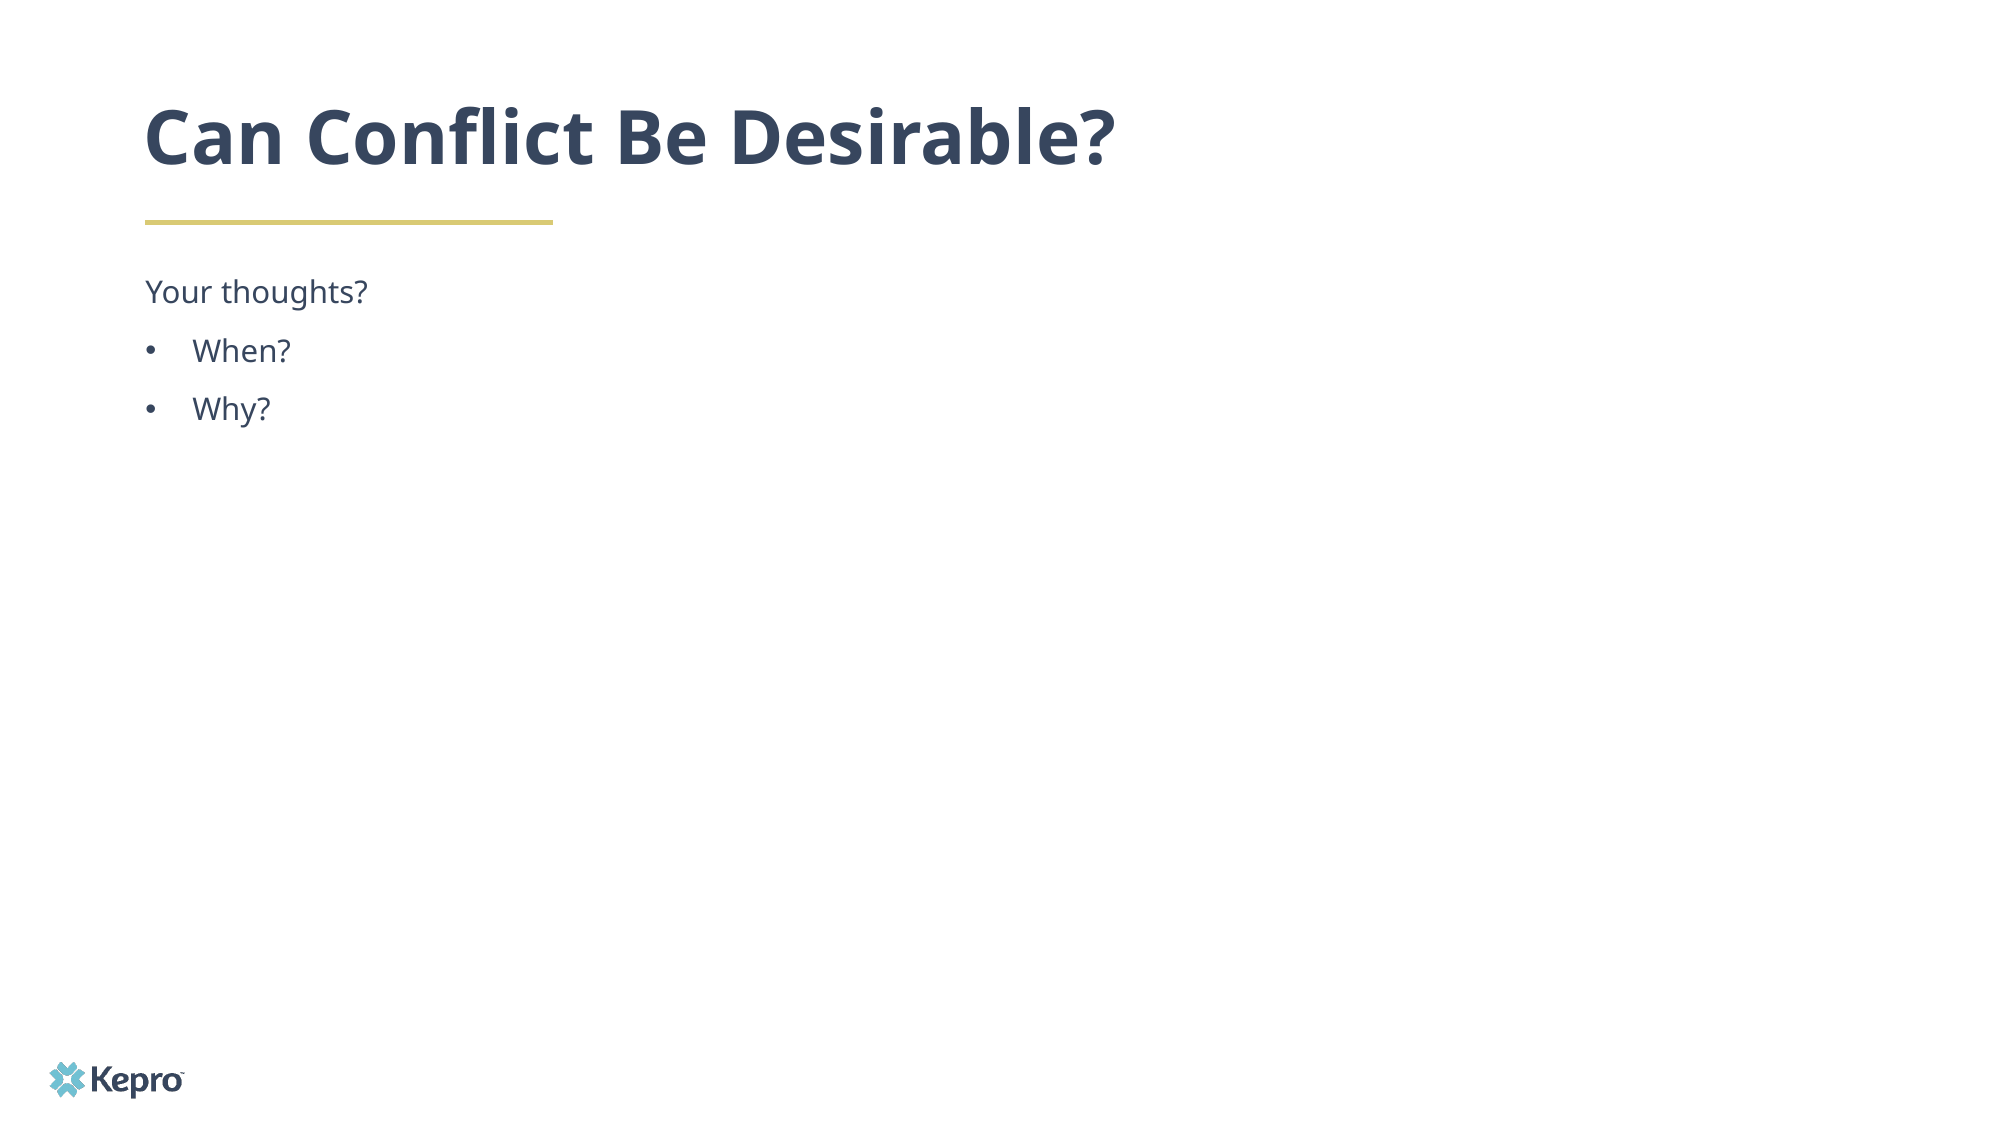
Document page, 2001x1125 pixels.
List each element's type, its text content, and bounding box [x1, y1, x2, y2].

title Can Conflict Be Desirable? [143, 104, 1866, 176]
list Your thoughts? When? Why? [145, 268, 1817, 987]
picture [24, 1034, 207, 1125]
